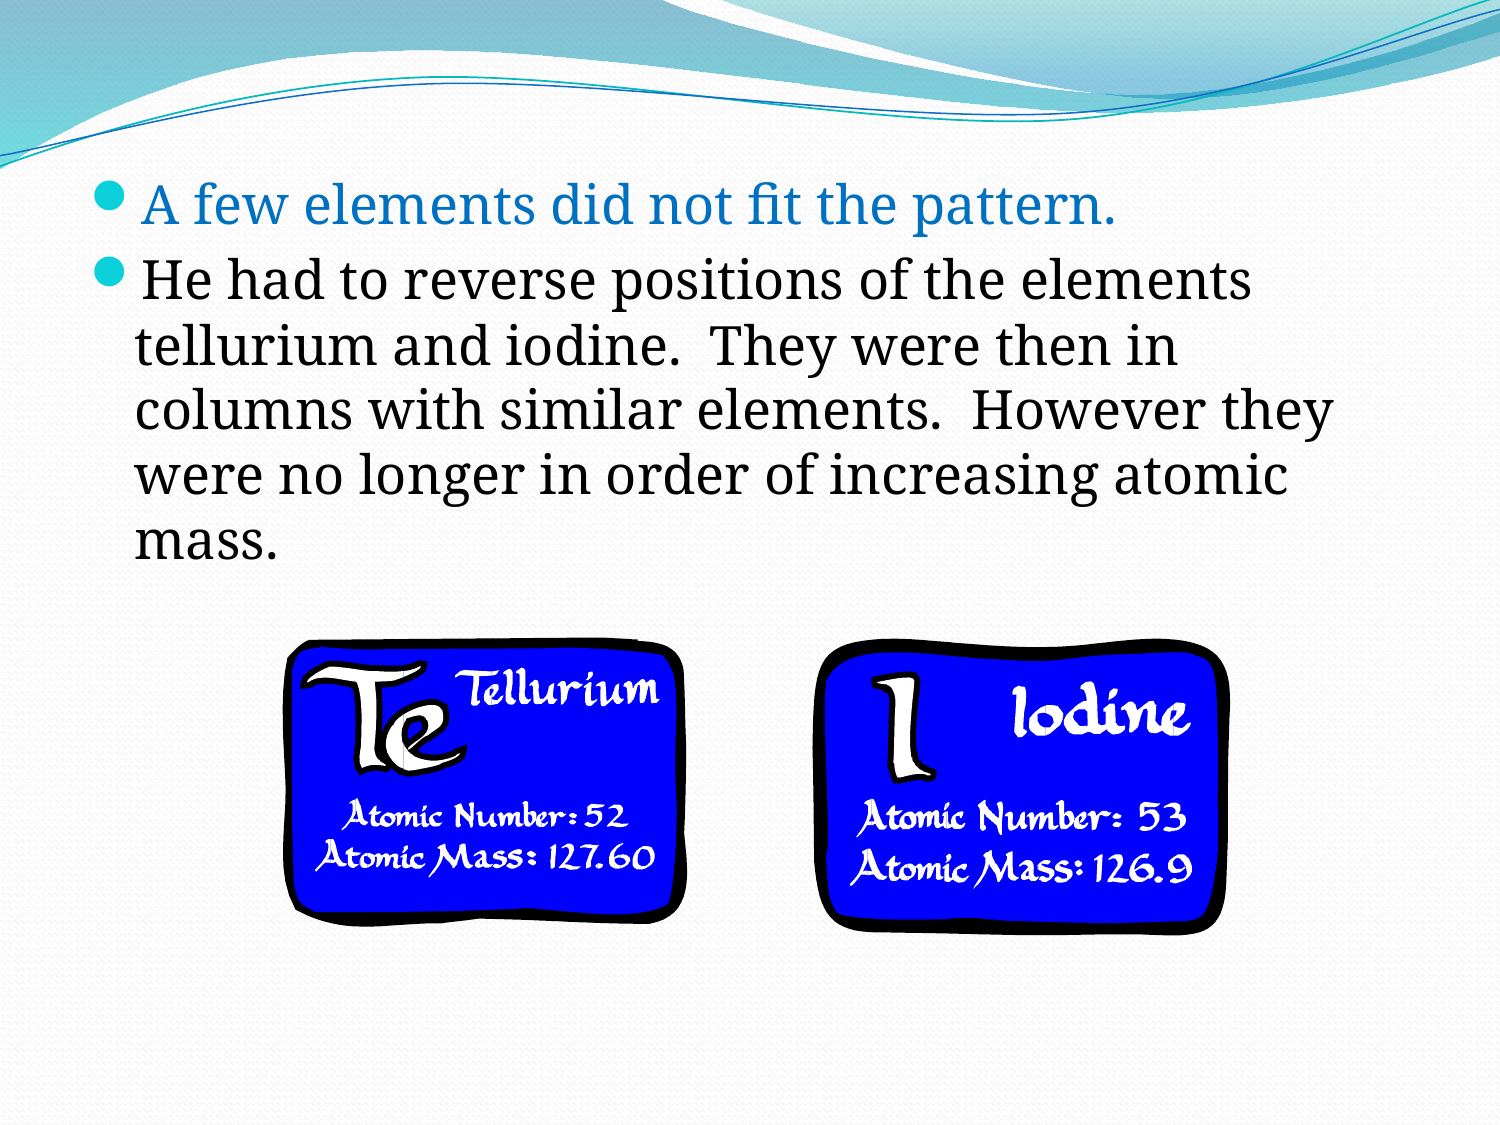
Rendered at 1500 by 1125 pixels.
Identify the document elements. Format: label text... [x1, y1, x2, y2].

list A few elements did not fit the pattern. He had to reverse positions of the elements tellurium and iodine. They were then in columns with similar elements. However they were no longer in order of increasing atomic mass. [74, 162, 1426, 1038]
picture [274, 637, 695, 938]
picture [812, 637, 1233, 938]
